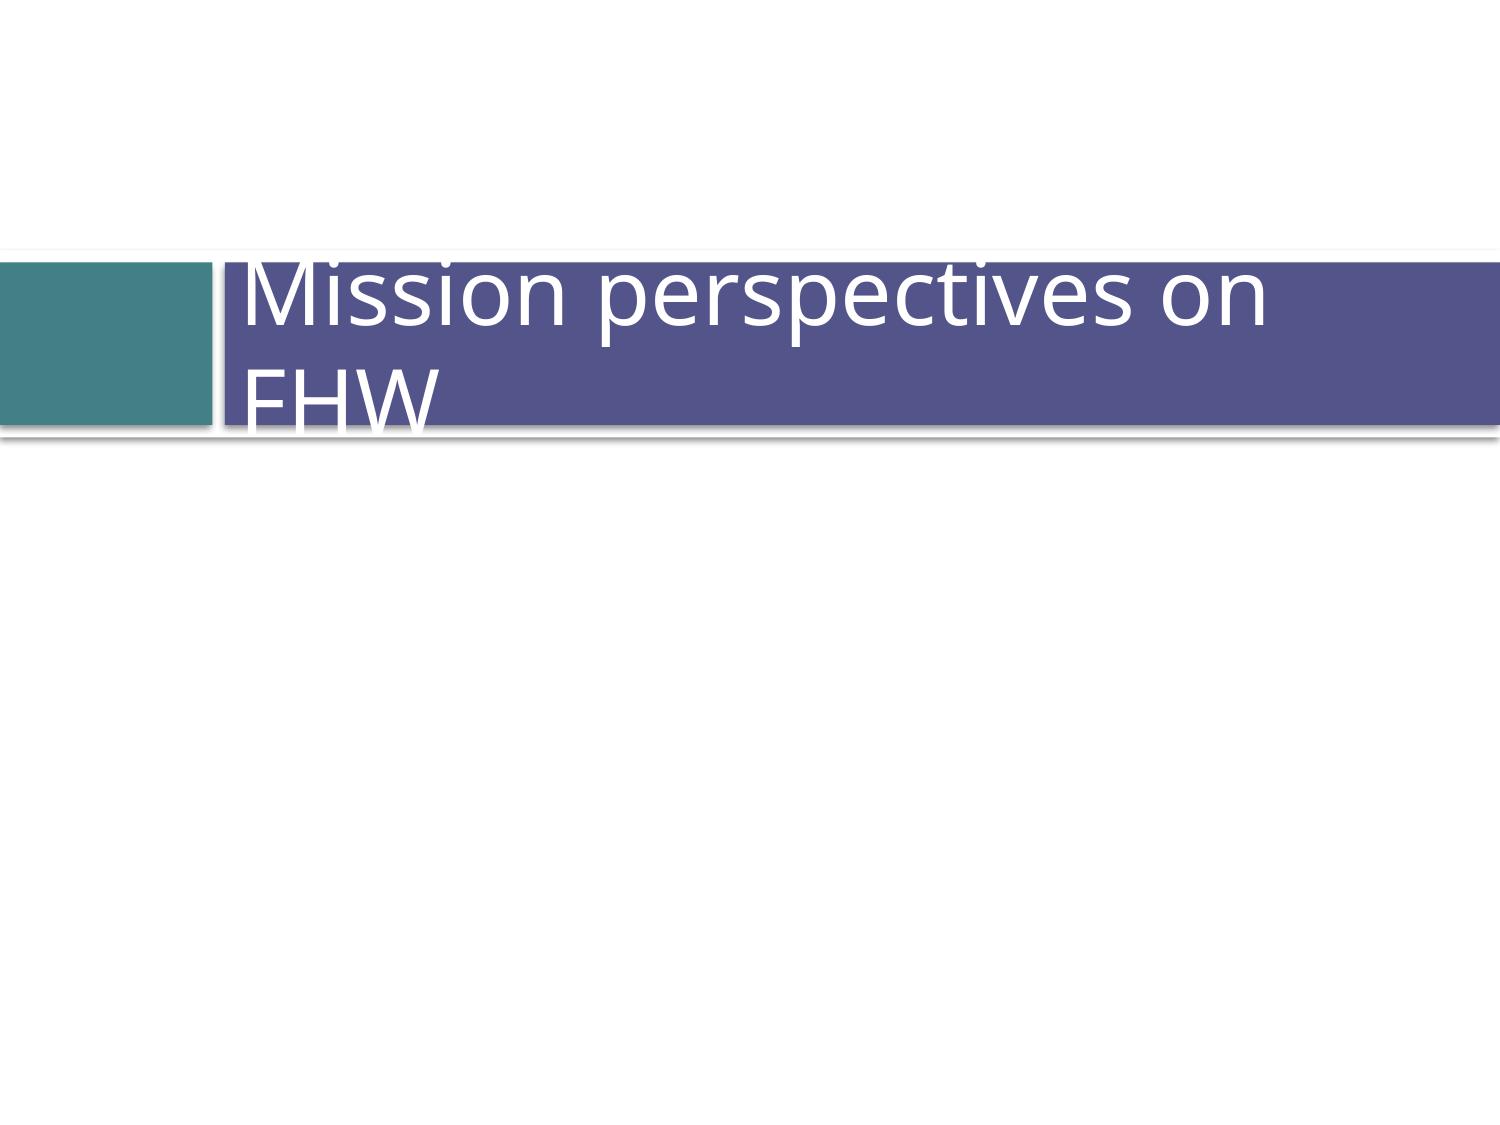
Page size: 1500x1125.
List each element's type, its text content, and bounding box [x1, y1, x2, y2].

title Mission perspectives on FHW [225, 262, 1475, 425]
